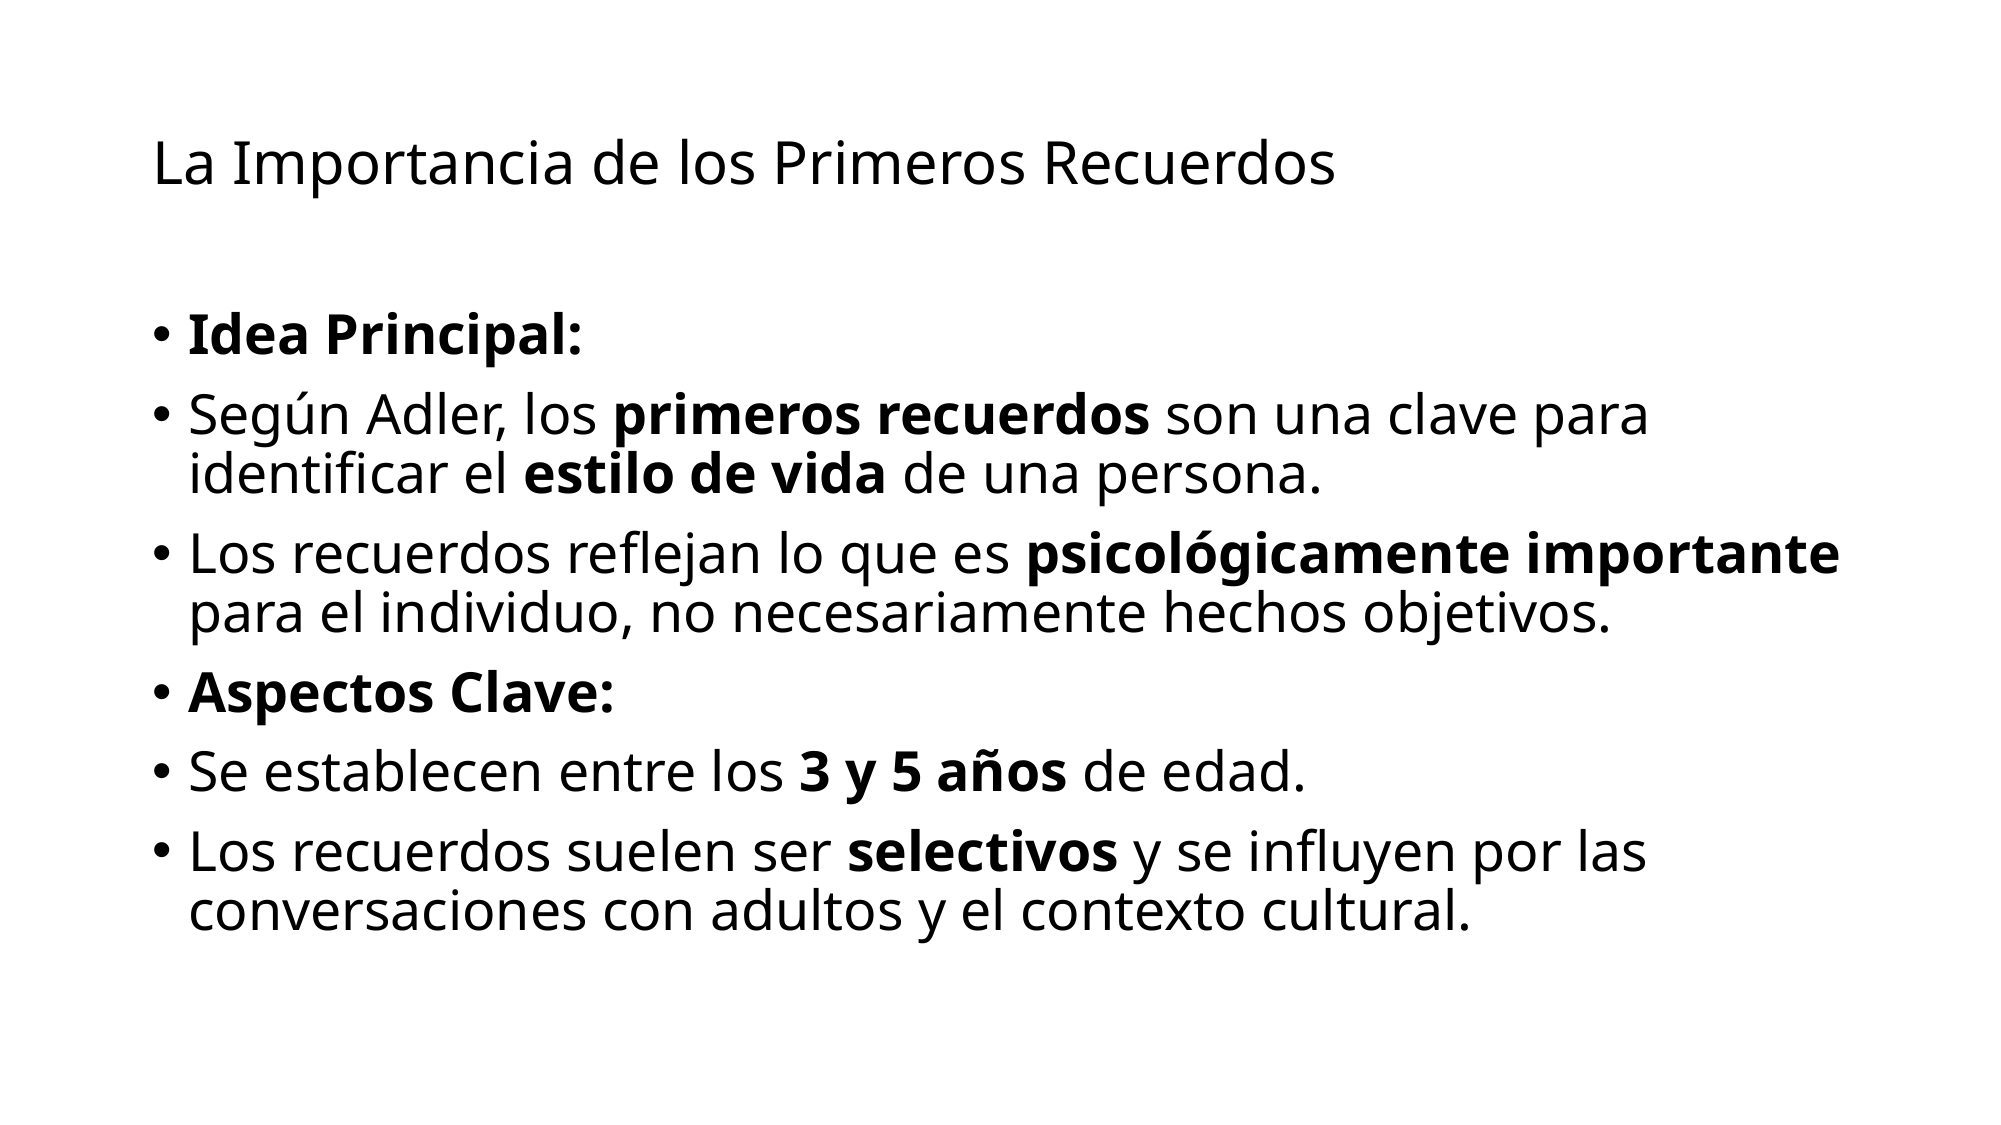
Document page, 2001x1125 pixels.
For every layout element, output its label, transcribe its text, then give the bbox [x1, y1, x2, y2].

title La Importancia de los Primeros Recuerdos [137, 59, 1863, 278]
list Idea Principal: Según Adler, los primeros recuerdos son una clave para identificar el estilo de vida de una persona. Los recuerdos reflejan lo que es psicológicamente importante para el individuo, no necesariamente hechos objetivos. Aspectos Clave: Se establecen entre los 3 y 5 años de edad. Los recuerdos suelen ser selectivos y se influyen por las conversaciones con adultos y el contexto cultural. [137, 299, 1863, 1014]
